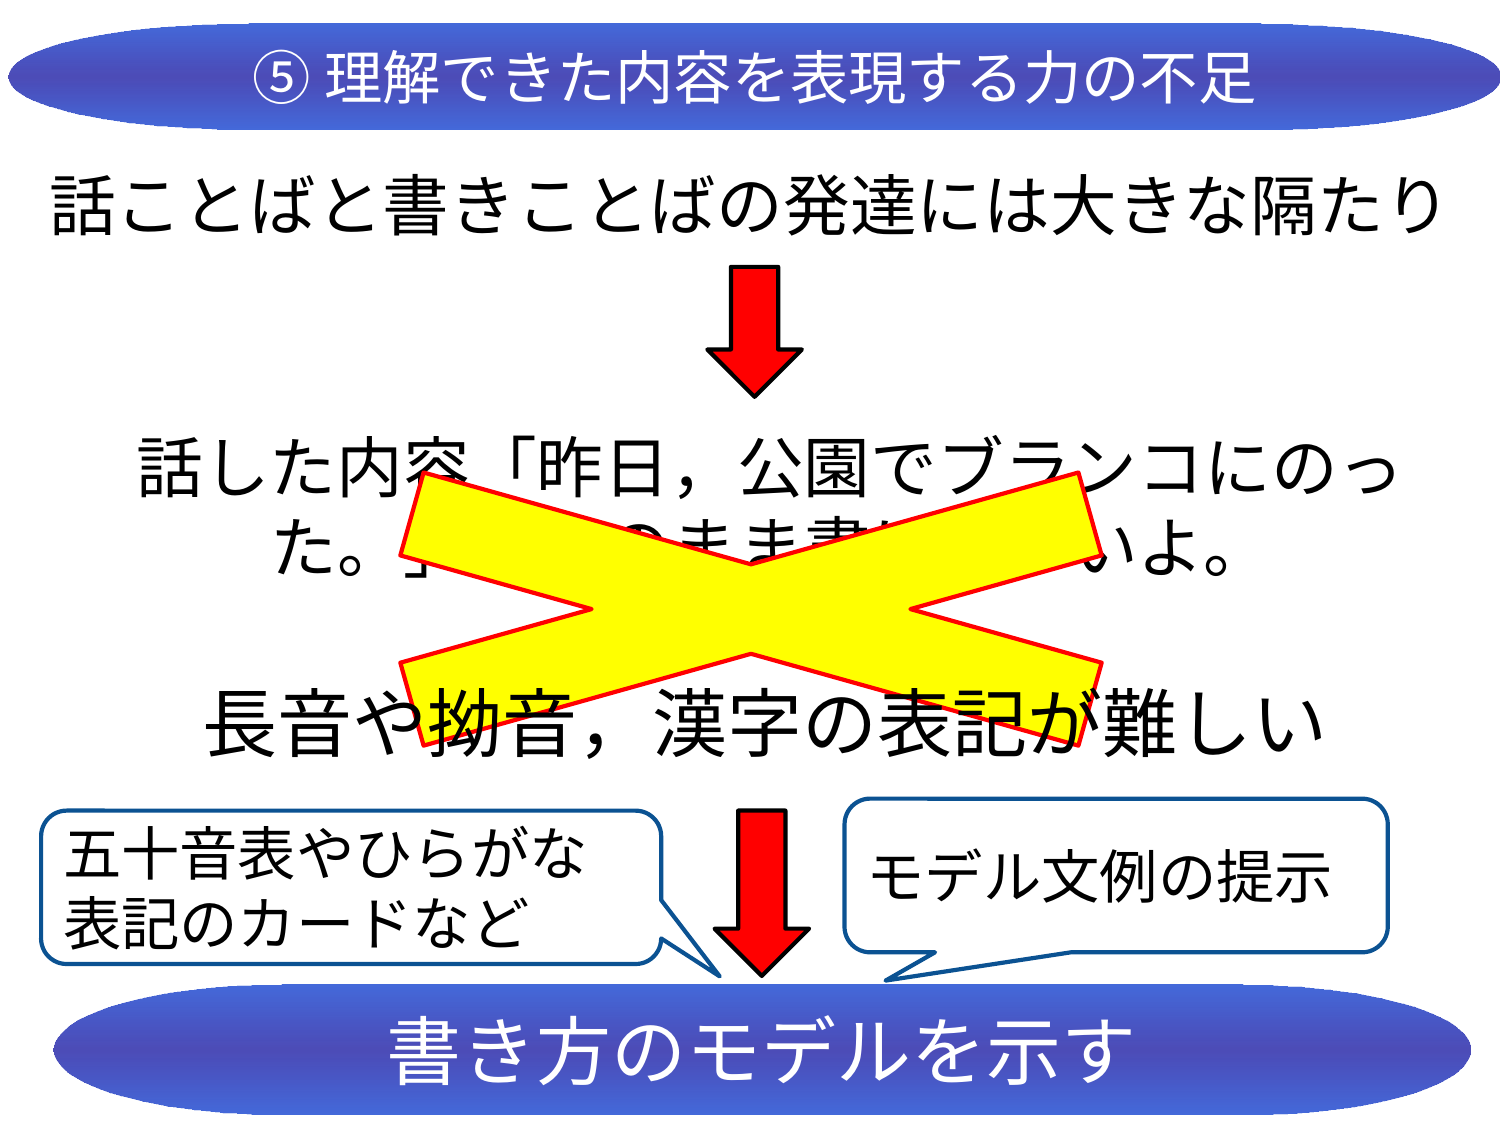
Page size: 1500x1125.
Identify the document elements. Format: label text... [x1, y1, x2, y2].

text_box 書き方のモデルを示す [53, 984, 1471, 1115]
text_box 五十音表やひらがな表記のカードなど [38, 808, 722, 979]
text_box [398, 470, 1104, 668]
text_box 長音や拗音，漢字の表記が難しい [0, 668, 1500, 774]
text_box 話した内容「昨日，公園でブランコにのった。」をそのまま書けばいいよ。 [41, 418, 1500, 593]
text_box [705, 264, 804, 399]
text_box [712, 808, 812, 979]
text_box 話ことばと書きことばの発達には大きな隔たり [0, 156, 1500, 252]
text_box ⑤理解できた内容を表現する力の不足 [8, 23, 1500, 130]
text_box モデル文例の提示 [842, 796, 1390, 983]
